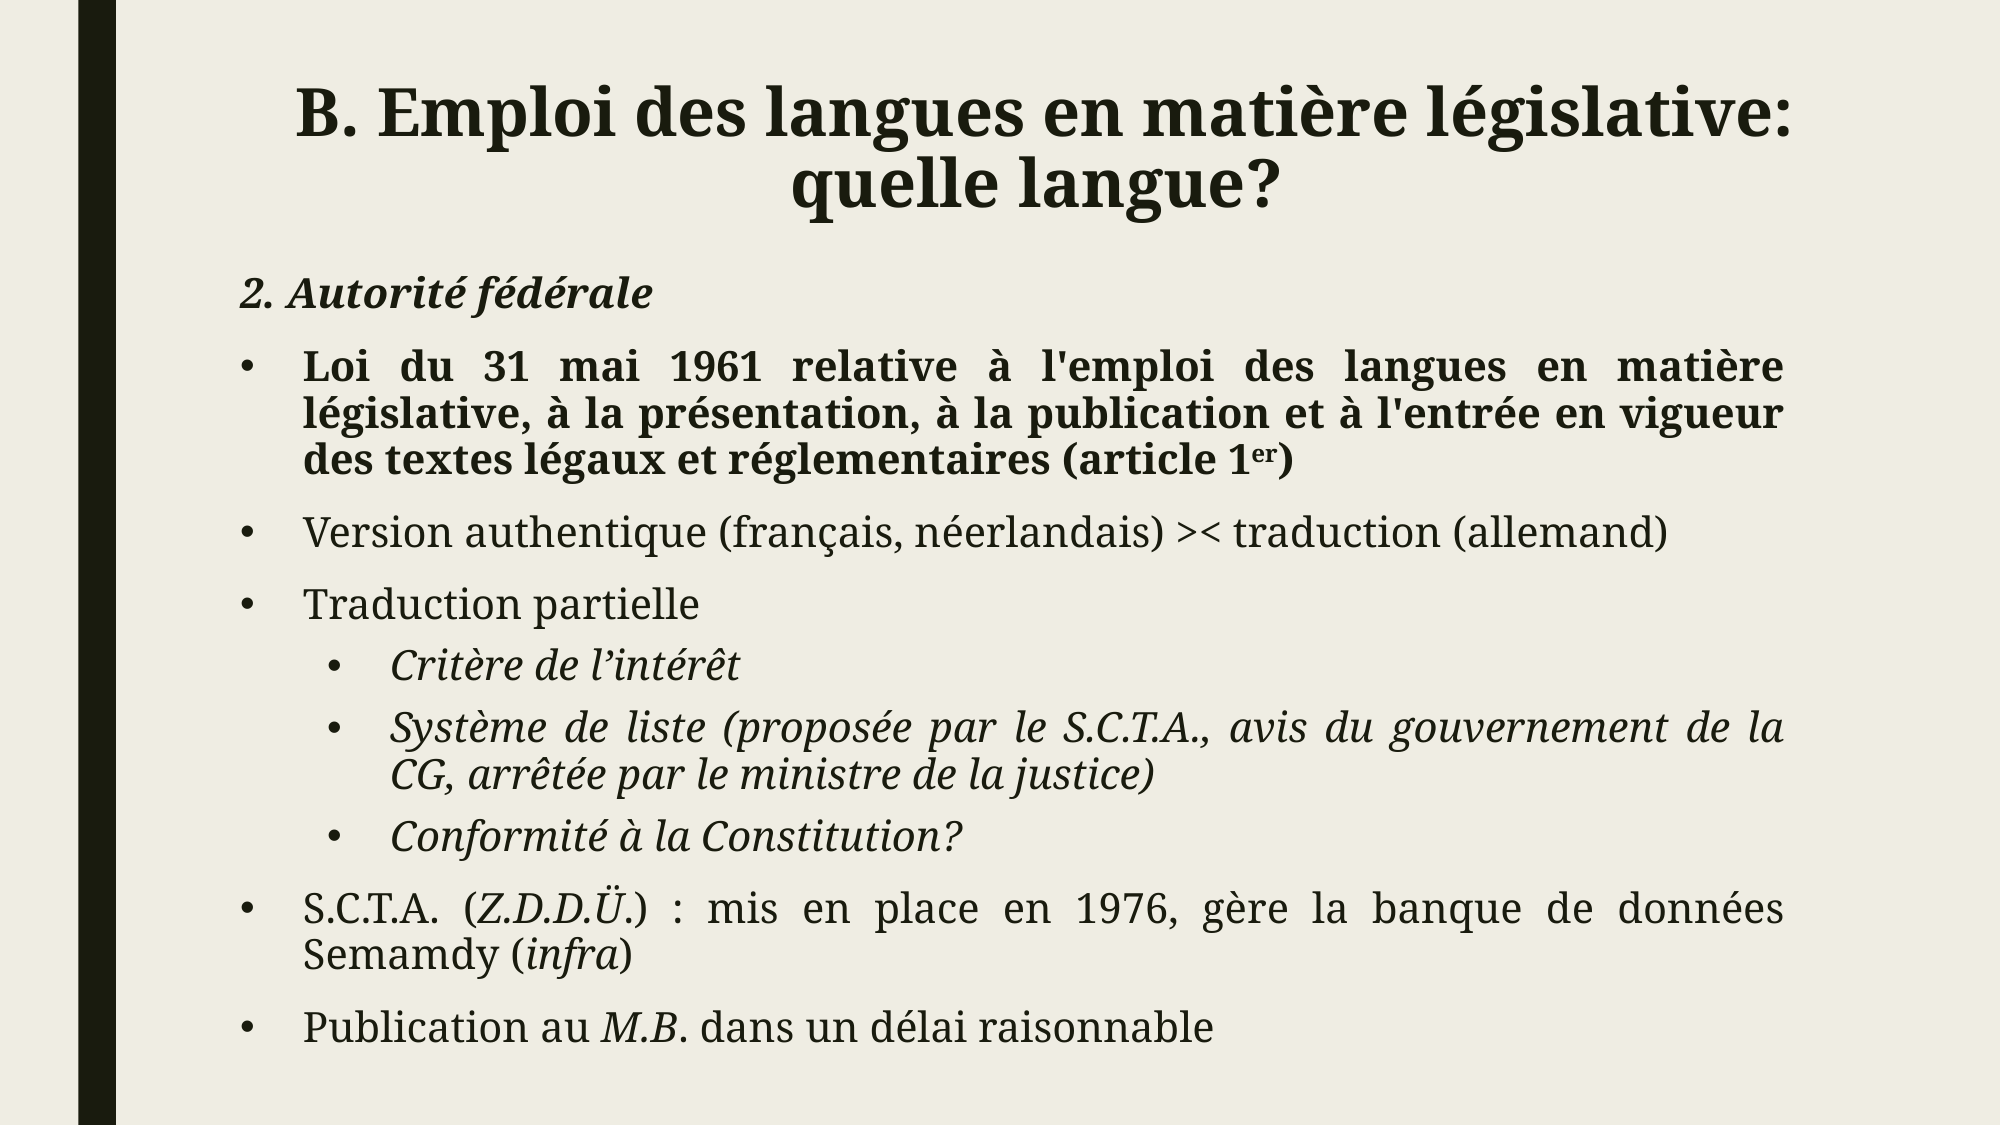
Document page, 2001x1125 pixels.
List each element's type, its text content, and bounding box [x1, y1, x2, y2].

title B. Emploi des langues en matière législative: quelle langue? [186, 71, 1905, 369]
list 2. Autorité fédérale Loi du 31 mai 1961 relative à l'emploi des langues en matière législative, à la présentation, à la publication et à l'entrée en vigueur des textes légaux et réglementaires (article 1er) Version authentique (français, néerlandais) >< traduction (allemand) Traduction partielle Critère de l’intérêt Système de liste (proposée par le S.C.T.A., avis du gouvernement de la CG, arrêtée par le ministre de la justice) Conformité à la Constitution? S.C.T.A. (Z.D.D.Ü.) : mis en place en 1976, gère la banque de données Semamdy (infra) Publication au M.B. dans un délai raisonnable [225, 263, 1800, 963]
